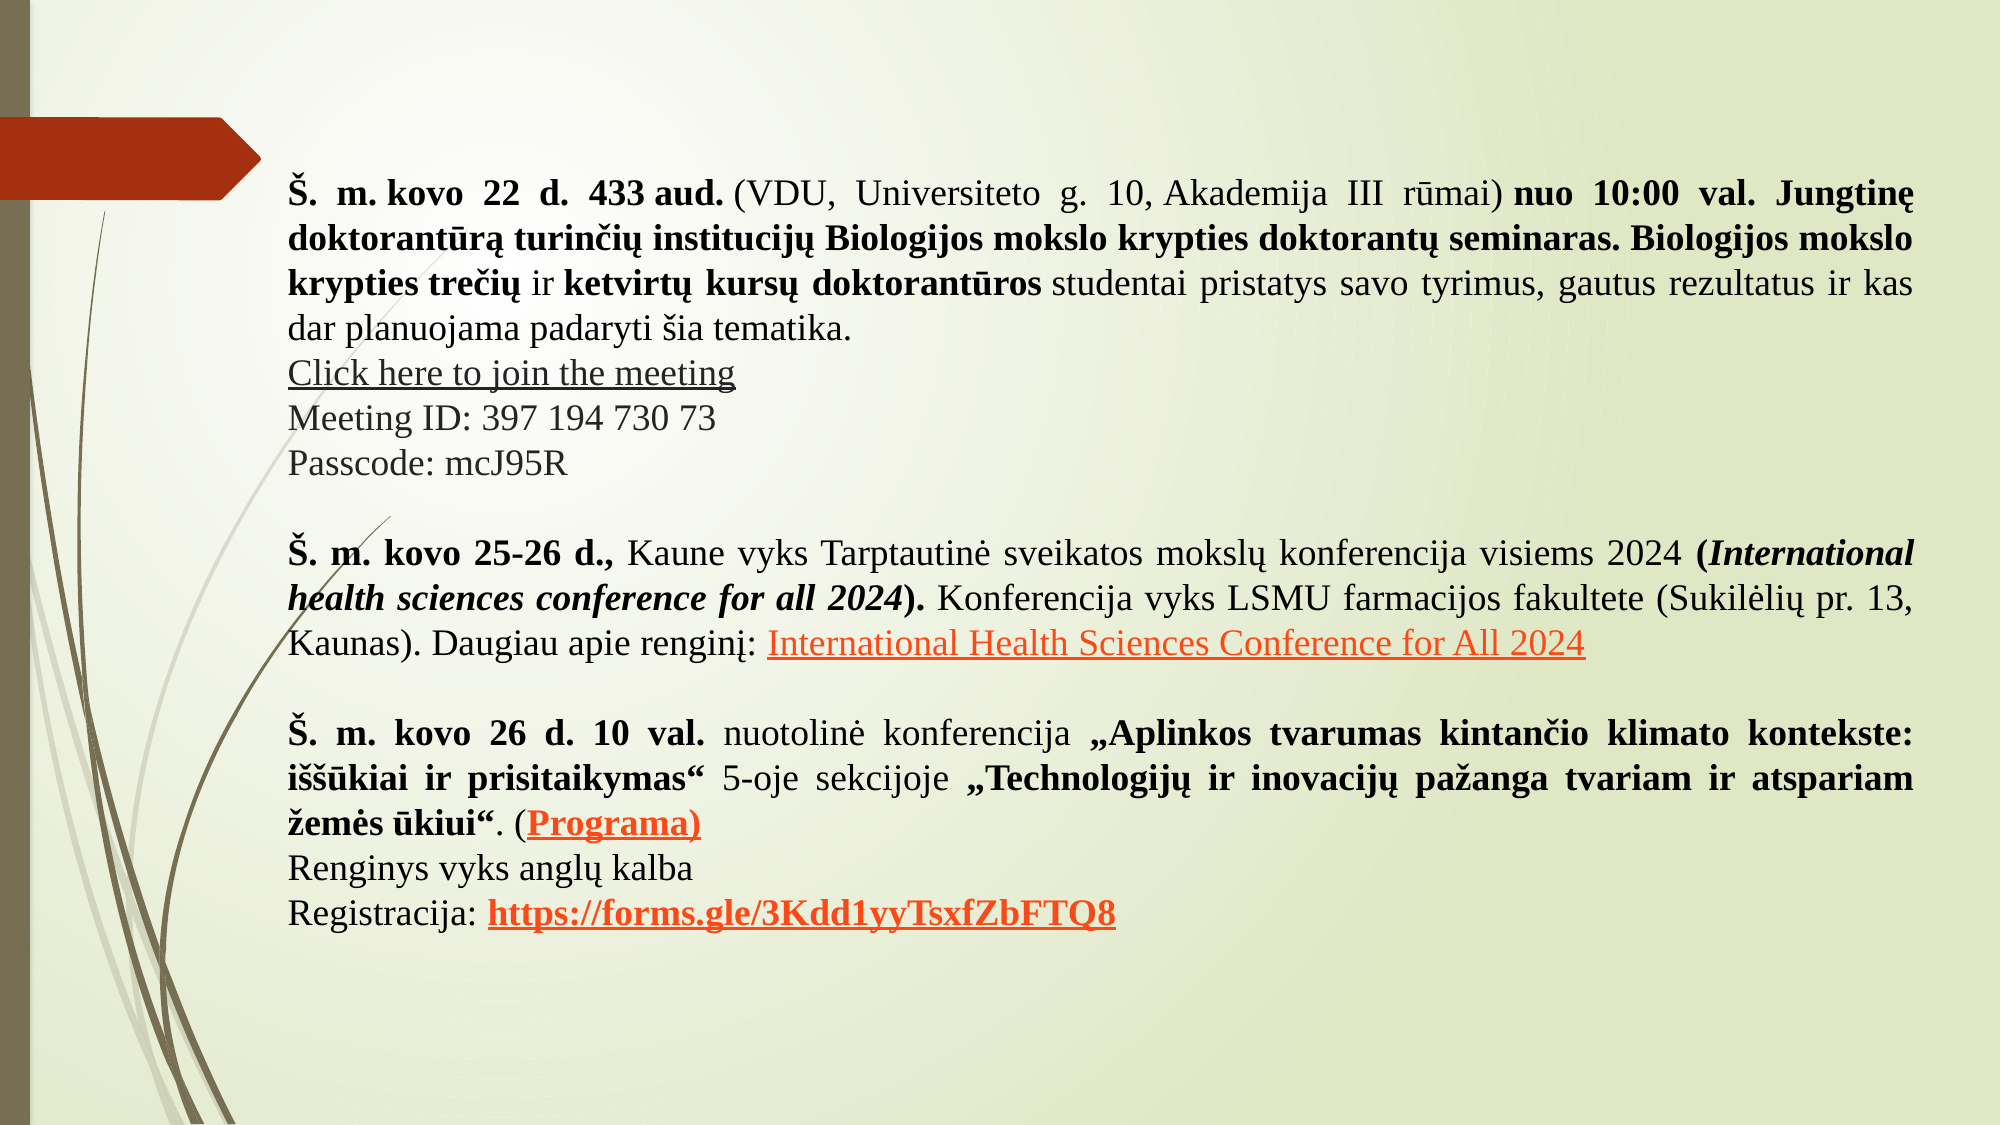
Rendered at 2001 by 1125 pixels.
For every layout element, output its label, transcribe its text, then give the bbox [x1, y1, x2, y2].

text_box Š. m. kovo 22 d. 433 aud. (VDU, Universiteto g. 10, Akademija III rūmai) nuo 10:00 val. Jungtinę doktorantūrą turinčių institucijų Biologijos mokslo krypties doktorantų seminaras. Biologijos mokslo krypties trečių ir ketvirtų kursų doktorantūros studentai pristatys savo tyrimus, gautus rezultatus ir kas dar planuojama padaryti šia tematika. Click here to join the meeting Meeting ID: 397 194 730 73 Passcode: mcJ95R Š. m. kovo 25-26 d., Kaune vyks Tarptautinė sveikatos mokslų konferencija visiems 2024 (International health sciences conference for all 2024). Konferencija vyks LSMU farmacijos fakultete (Sukilėlių pr. 13, Kaunas). Daugiau apie renginį: International Health Sciences Conference for All 2024 Š. m. kovo 26 d. 10 val. nuotolinė konferencija „Aplinkos tvarumas kintančio klimato kontekste: iššūkiai ir prisitaikymas“ 5-oje sekcijoje „Technologijų ir inovacijų pažanga tvariam ir atspariam žemės ūkiui“. (Programa) Renginys vyks anglų kalba Registracija: https://forms.gle/3Kdd1yyTsxfZbFTQ8 [272, 160, 1930, 941]
